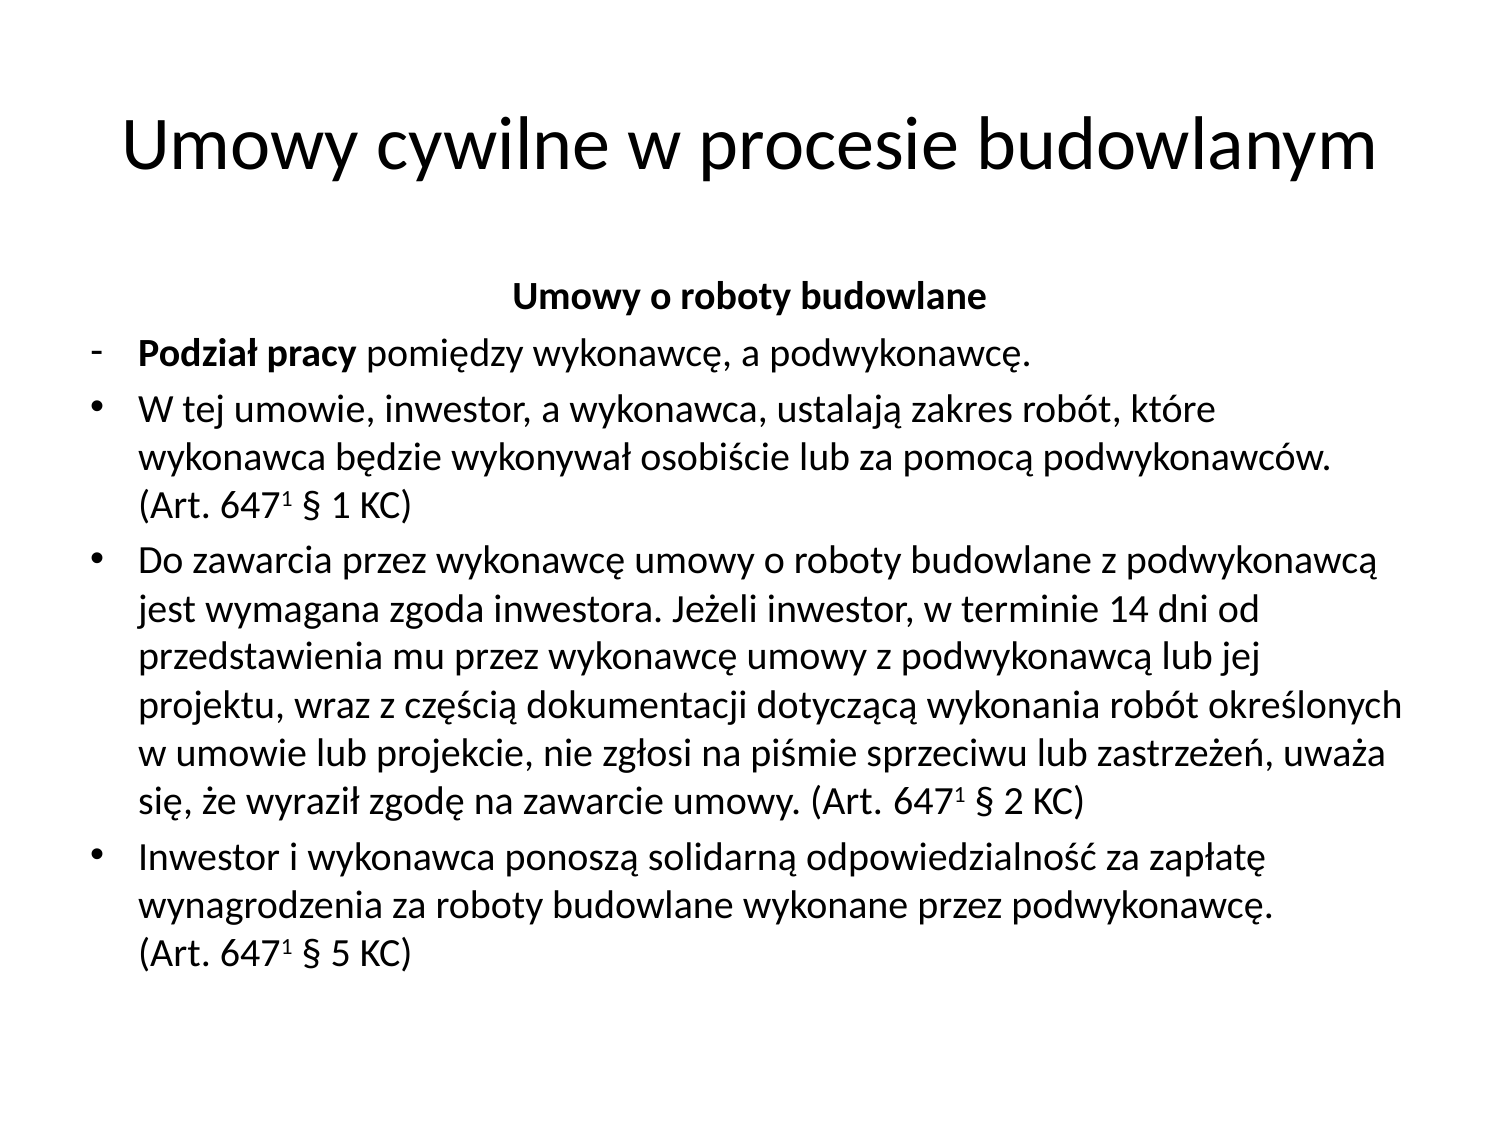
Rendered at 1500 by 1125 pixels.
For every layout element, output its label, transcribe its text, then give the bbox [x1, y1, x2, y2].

title Umowy cywilne w procesie budowlanym [75, 45, 1425, 233]
list Umowy o roboty budowlane Podział pracy pomiędzy wykonawcę, a podwykonawcę. W tej umowie, inwestor, a wykonawca, ustalają zakres robót, które wykonawca będzie wykonywał osobiście lub za pomocą podwykonawców. (Art. 6471 § 1 KC) Do zawarcia przez wykonawcę umowy o roboty budowlane z podwykonawcą jest wymagana zgoda inwestora. Jeżeli inwestor, w terminie 14 dni od przedstawienia mu przez wykonawcę umowy z podwykonawcą lub jej projektu, wraz z częścią dokumentacji dotyczącą wykonania robót określonych w umowie lub projekcie, nie zgłosi na piśmie sprzeciwu lub zastrzeżeń, uważa się, że wyraził zgodę na zawarcie umowy. (Art. 6471 § 2 KC) Inwestor i wykonawca ponoszą solidarną odpowiedzialność za zapłatę wynagrodzenia za roboty budowlane wykonane przez podwykonawcę. (Art. 6471 § 5 KC) [75, 262, 1425, 1005]
